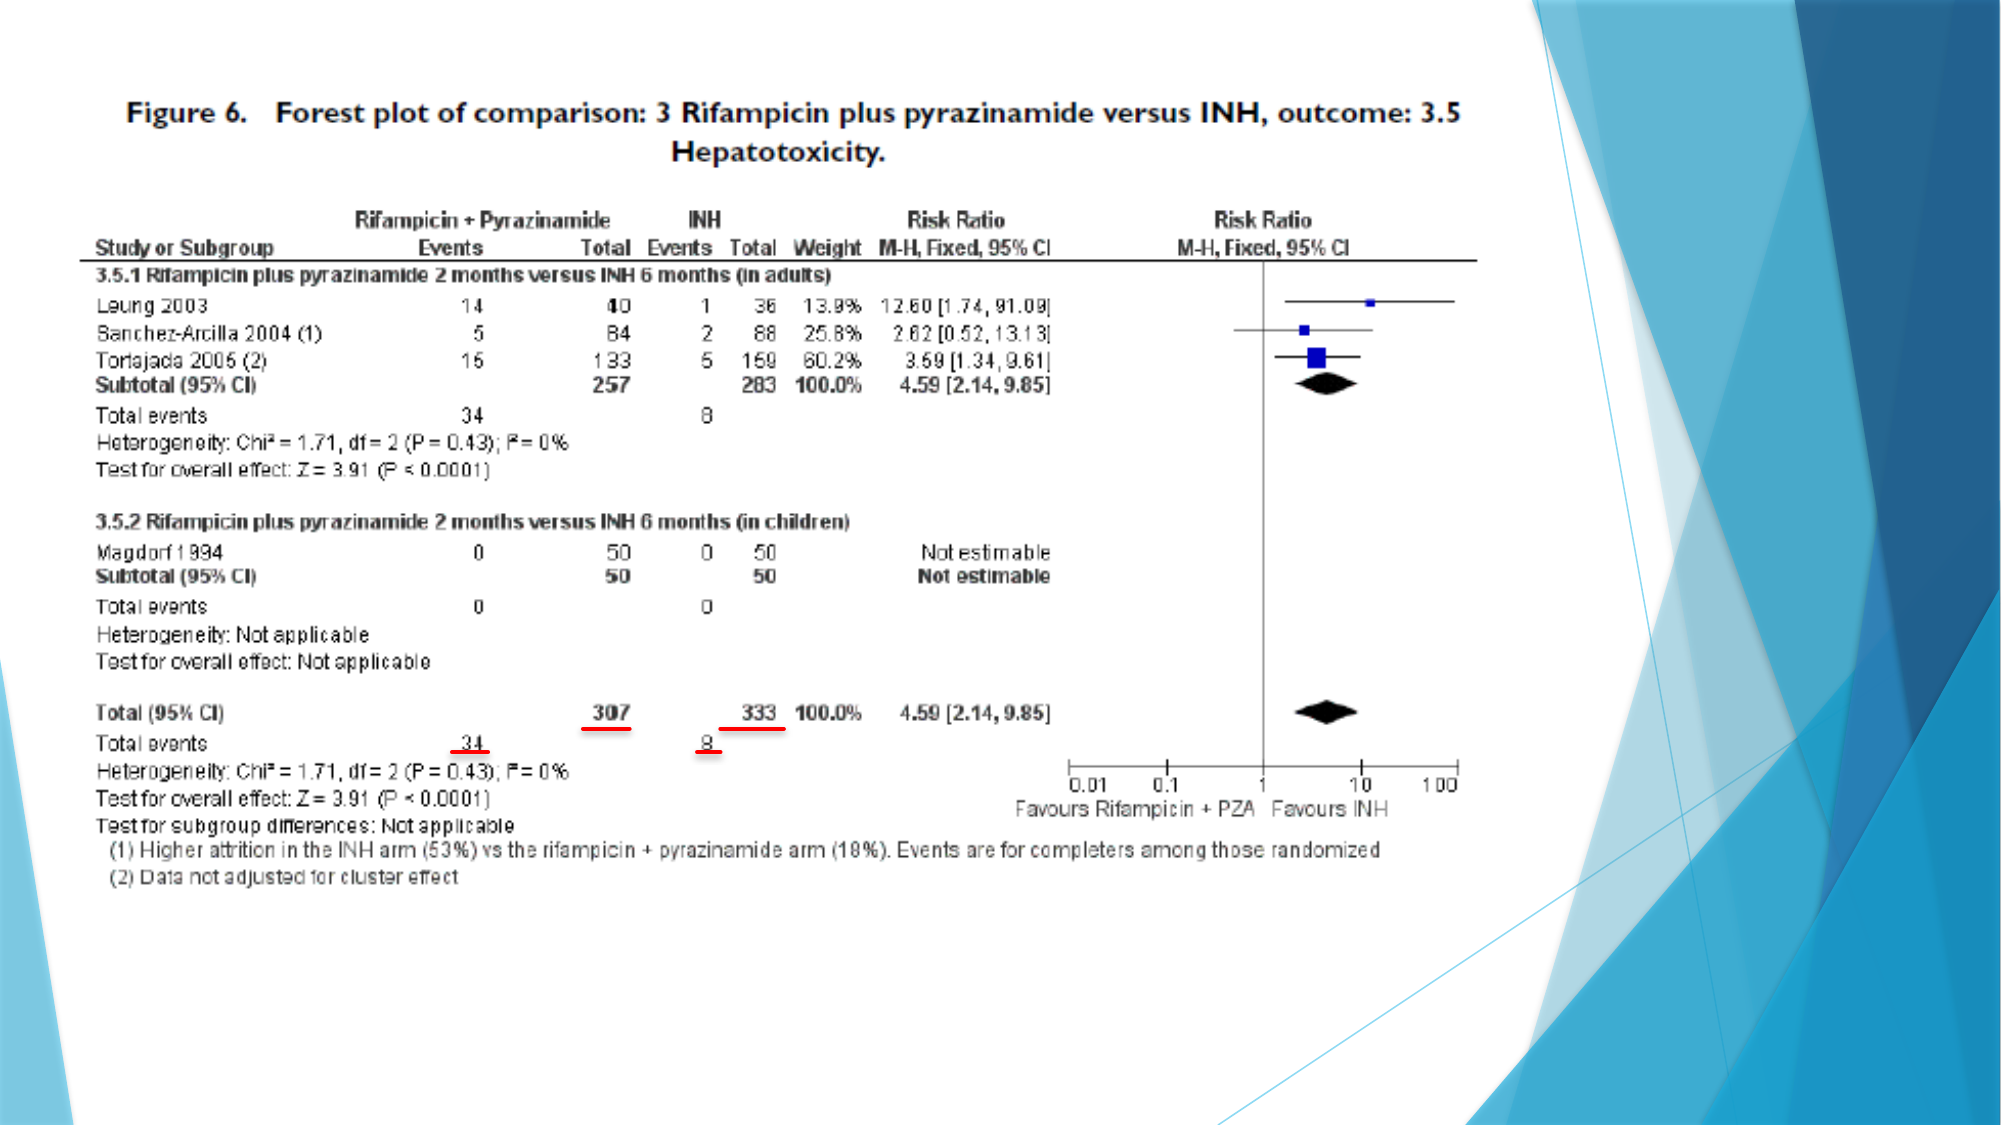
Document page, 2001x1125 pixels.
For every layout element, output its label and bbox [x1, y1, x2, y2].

picture [67, 79, 1488, 899]
